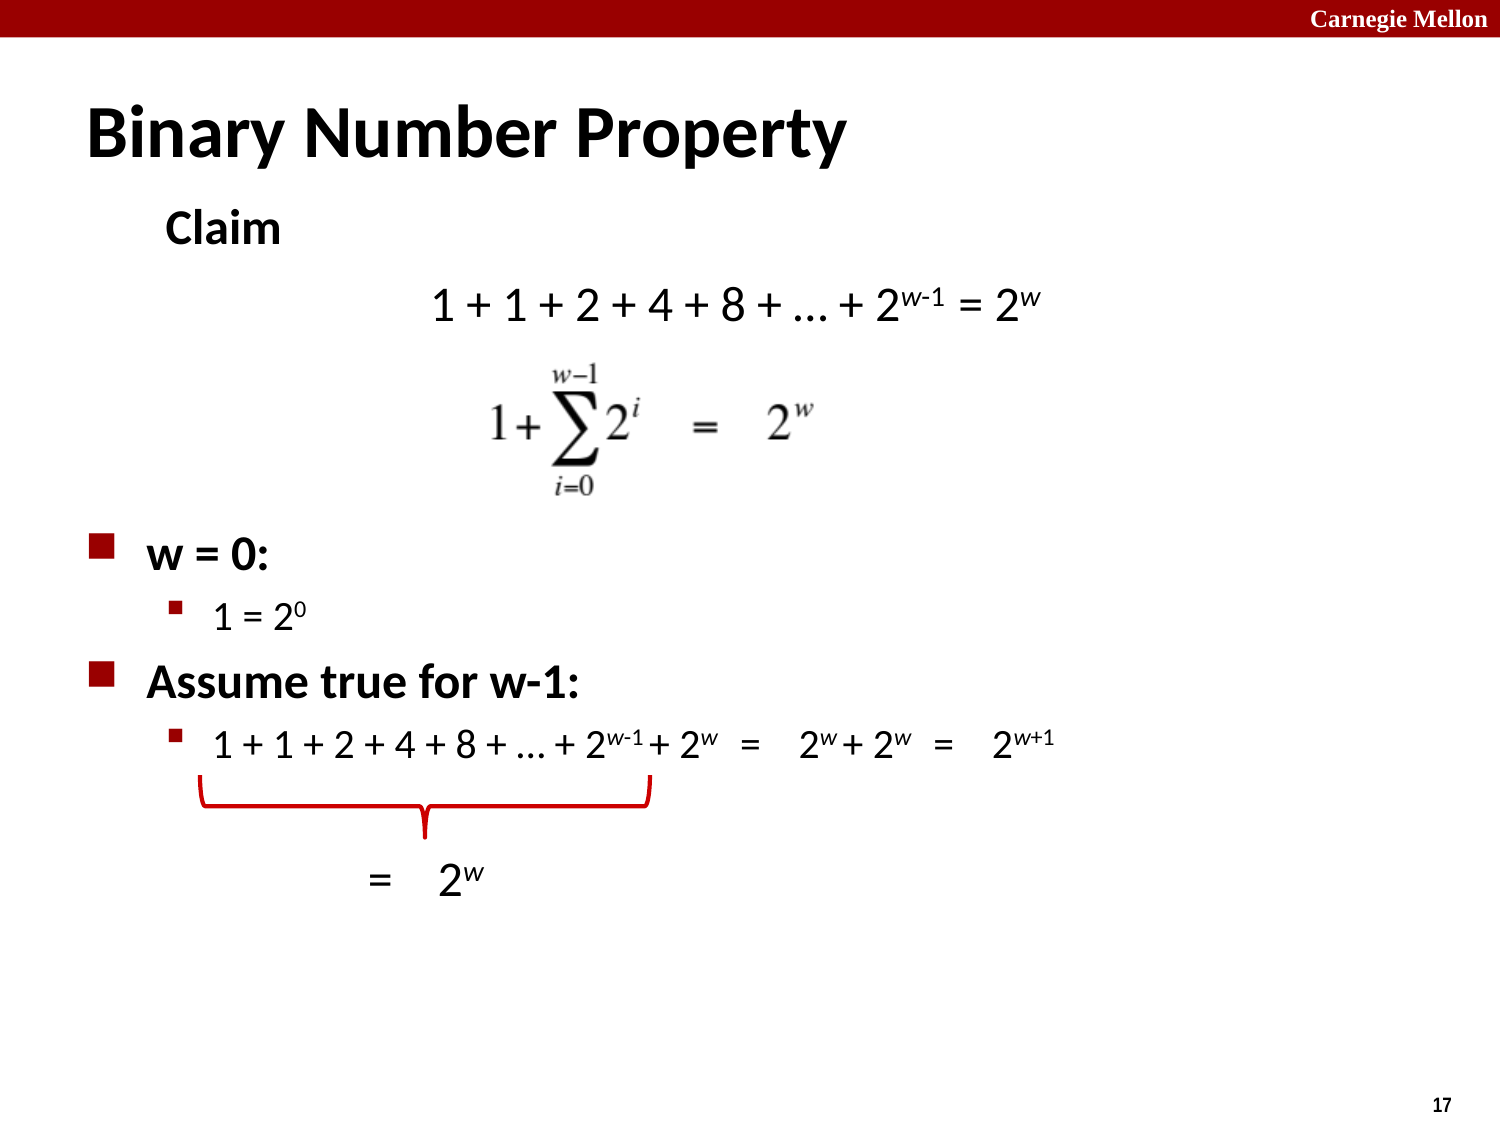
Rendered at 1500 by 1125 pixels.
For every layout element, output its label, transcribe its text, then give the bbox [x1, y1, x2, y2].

text_box 1 + 1 + 2 + 4 + 8 + … + 2w-1 = 2w [415, 263, 1056, 339]
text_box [199, 774, 651, 915]
title Binary Number Property [71, 80, 1076, 176]
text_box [462, 342, 849, 512]
list w = 0: 1 = 20 Assume true for w-1: 1 + 1 + 2 + 4 + 8 + … + 2w-1 + 2w = 2w + 2w = 2w+1 [74, 512, 1438, 1088]
text_box Claim [150, 187, 297, 263]
